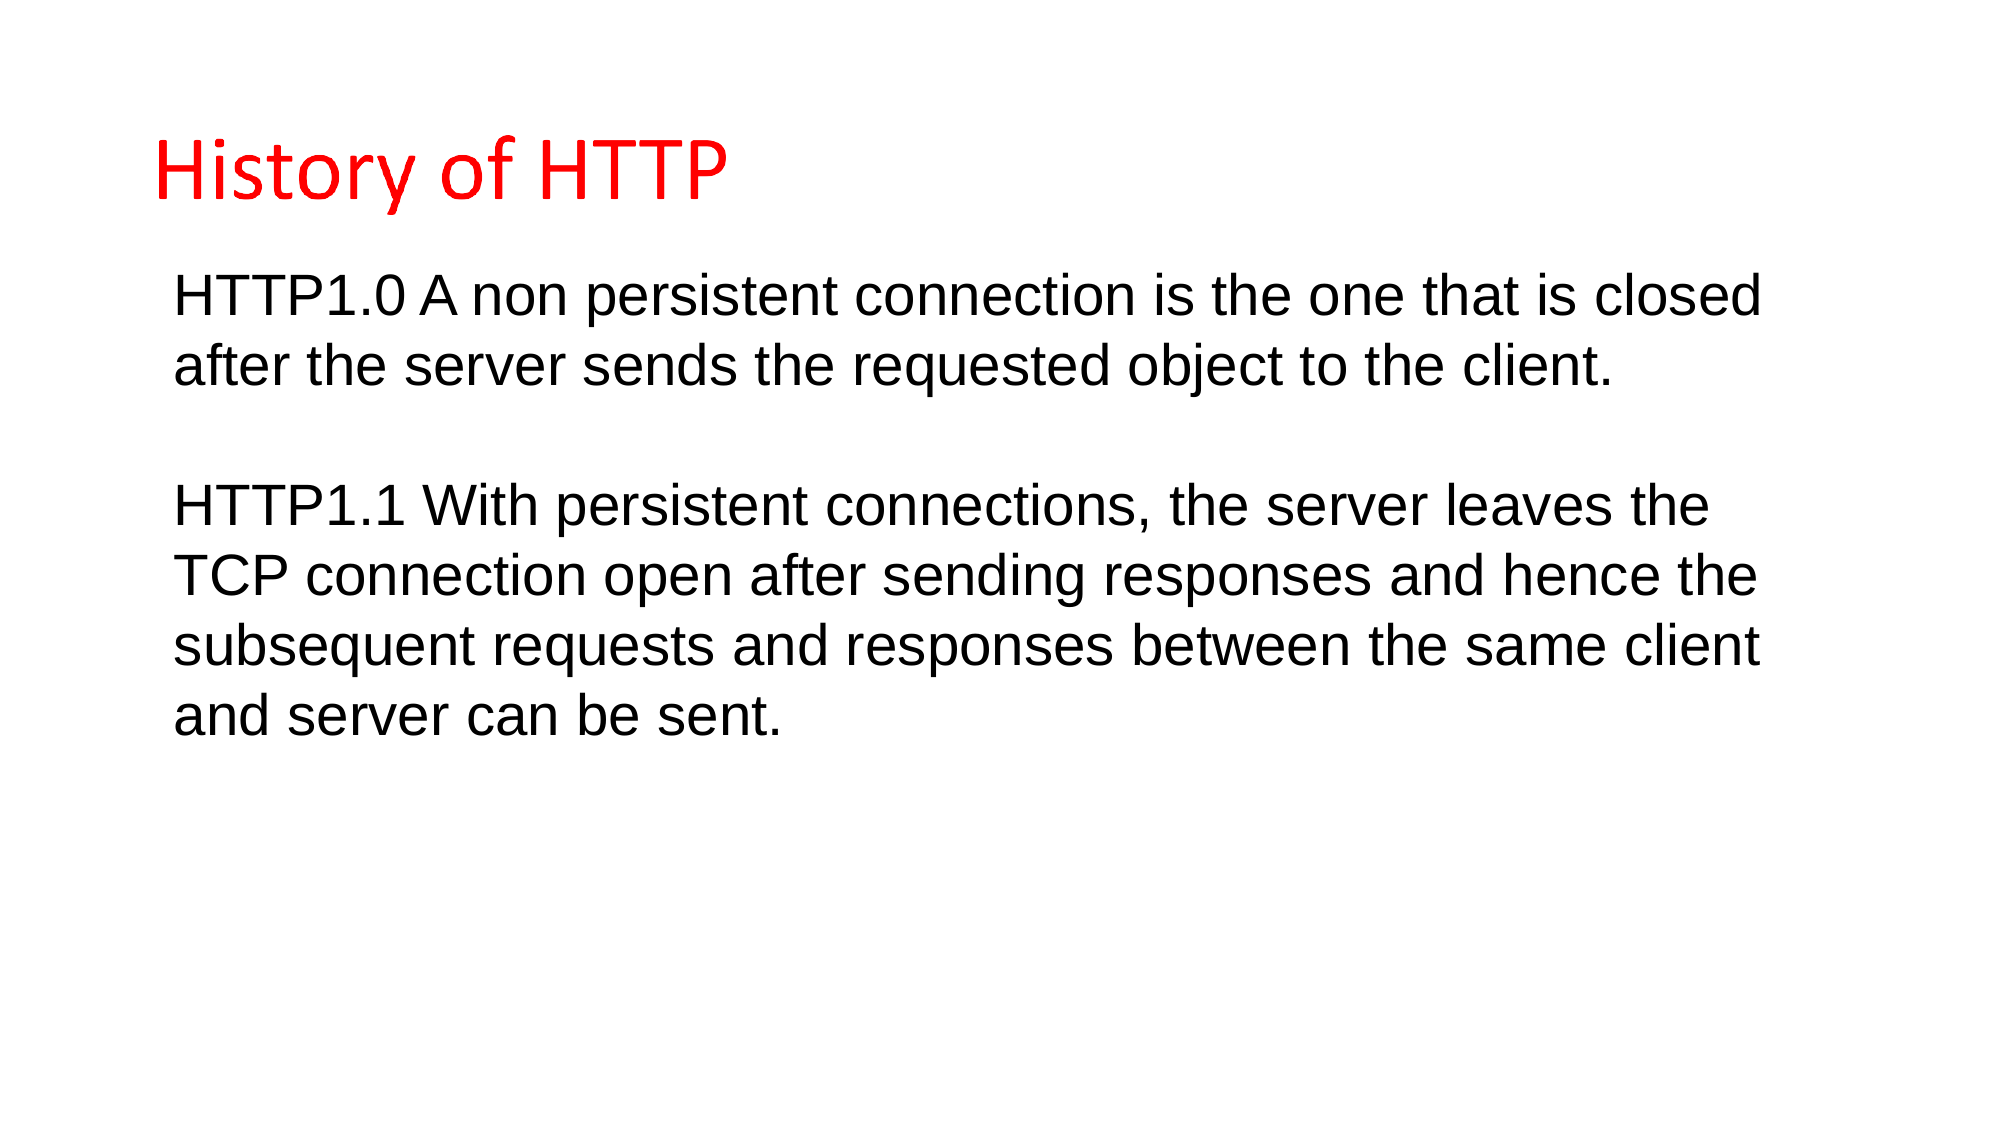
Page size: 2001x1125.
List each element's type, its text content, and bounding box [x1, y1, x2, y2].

picture [158, 135, 726, 216]
text_box HTTP1.0 A non persistent connection is the one that is closed after the server sends the requested object to the client. HTTP1.1 With persistent connections, the server leaves the TCP connection open after sending responses and hence the subsequent requests and responses between the same client and server can be sent. [159, 249, 1825, 755]
